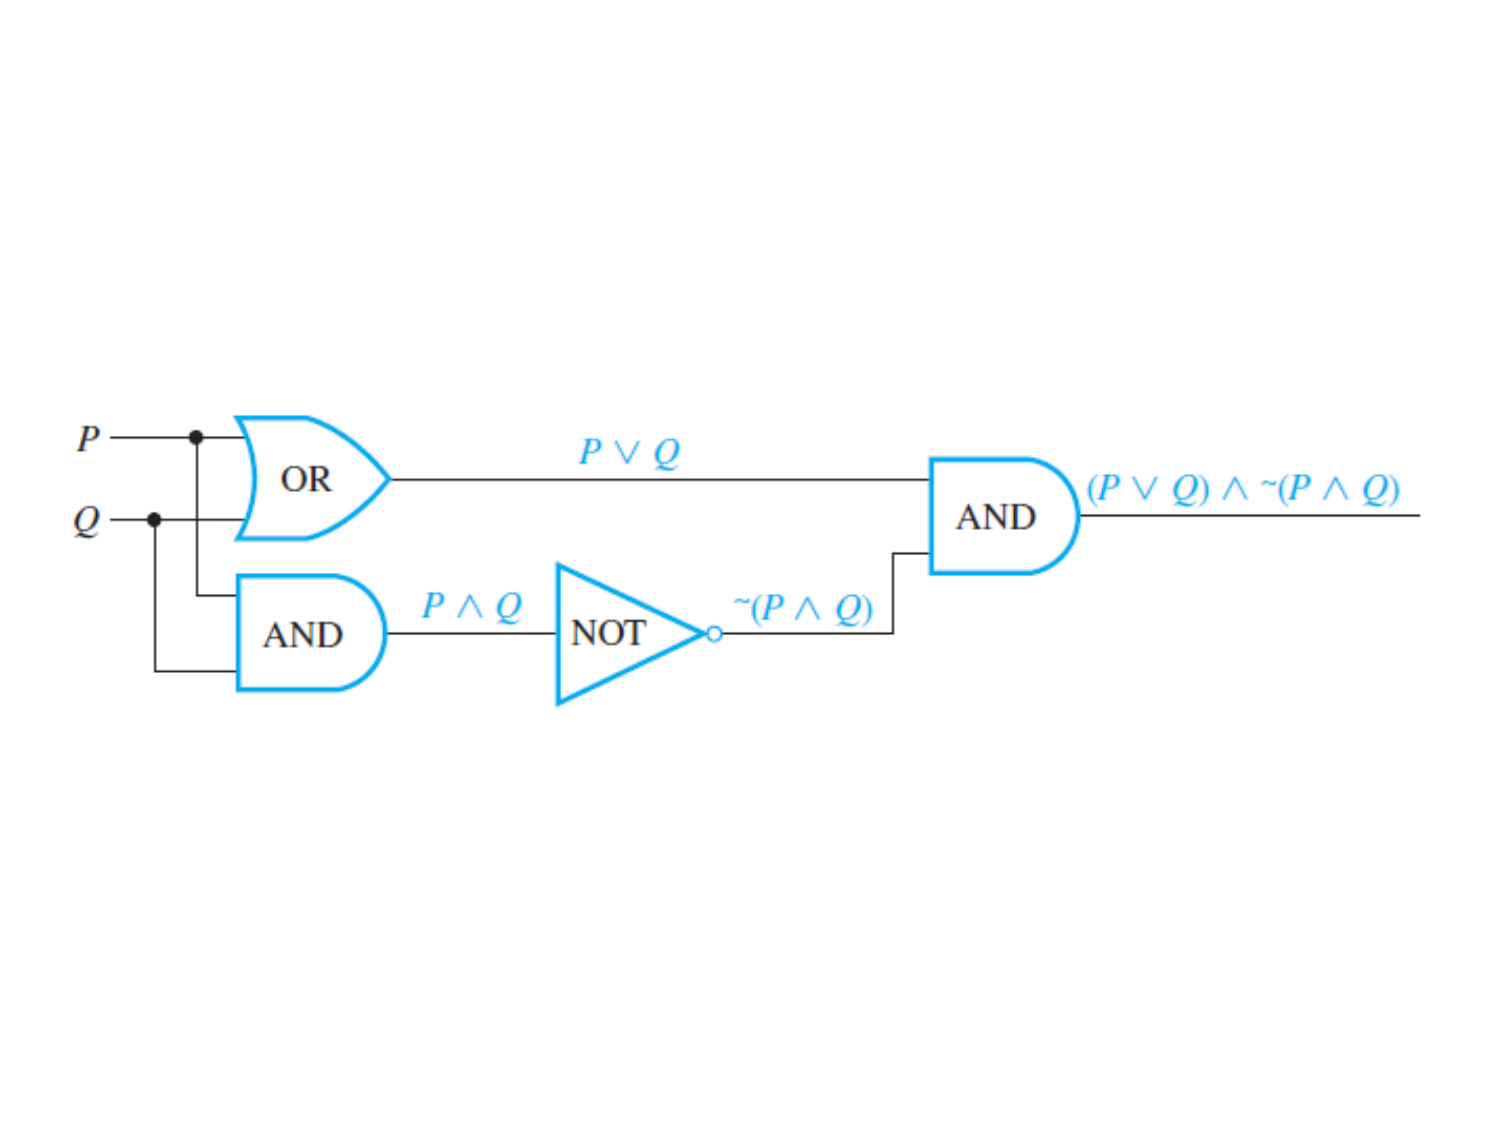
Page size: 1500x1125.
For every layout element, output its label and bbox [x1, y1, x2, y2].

picture [54, 395, 1446, 730]
